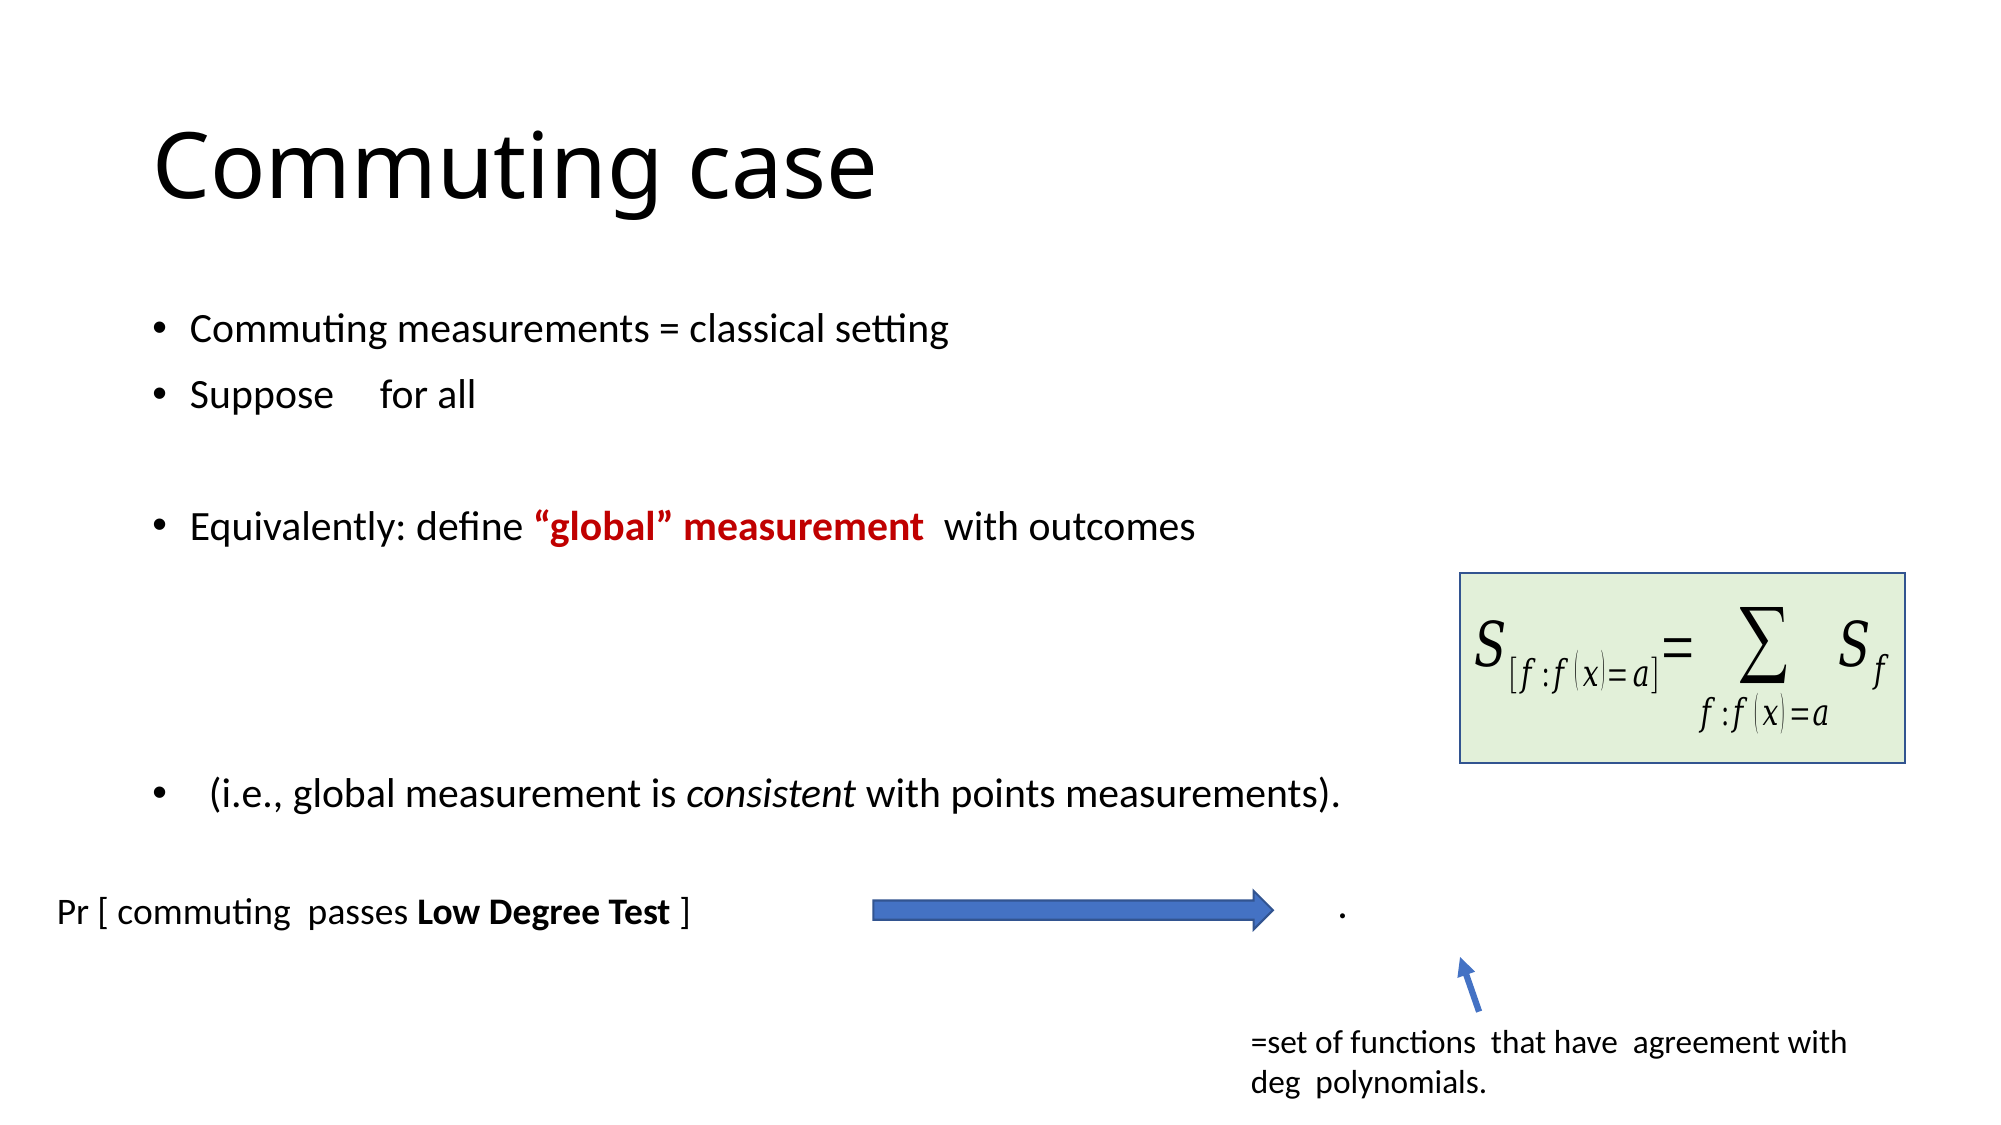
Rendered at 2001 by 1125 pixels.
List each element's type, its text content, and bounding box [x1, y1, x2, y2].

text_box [1460, 957, 1480, 1012]
title Commuting case [137, 59, 1863, 278]
text_box [872, 888, 1275, 932]
text_box [1459, 572, 1906, 764]
